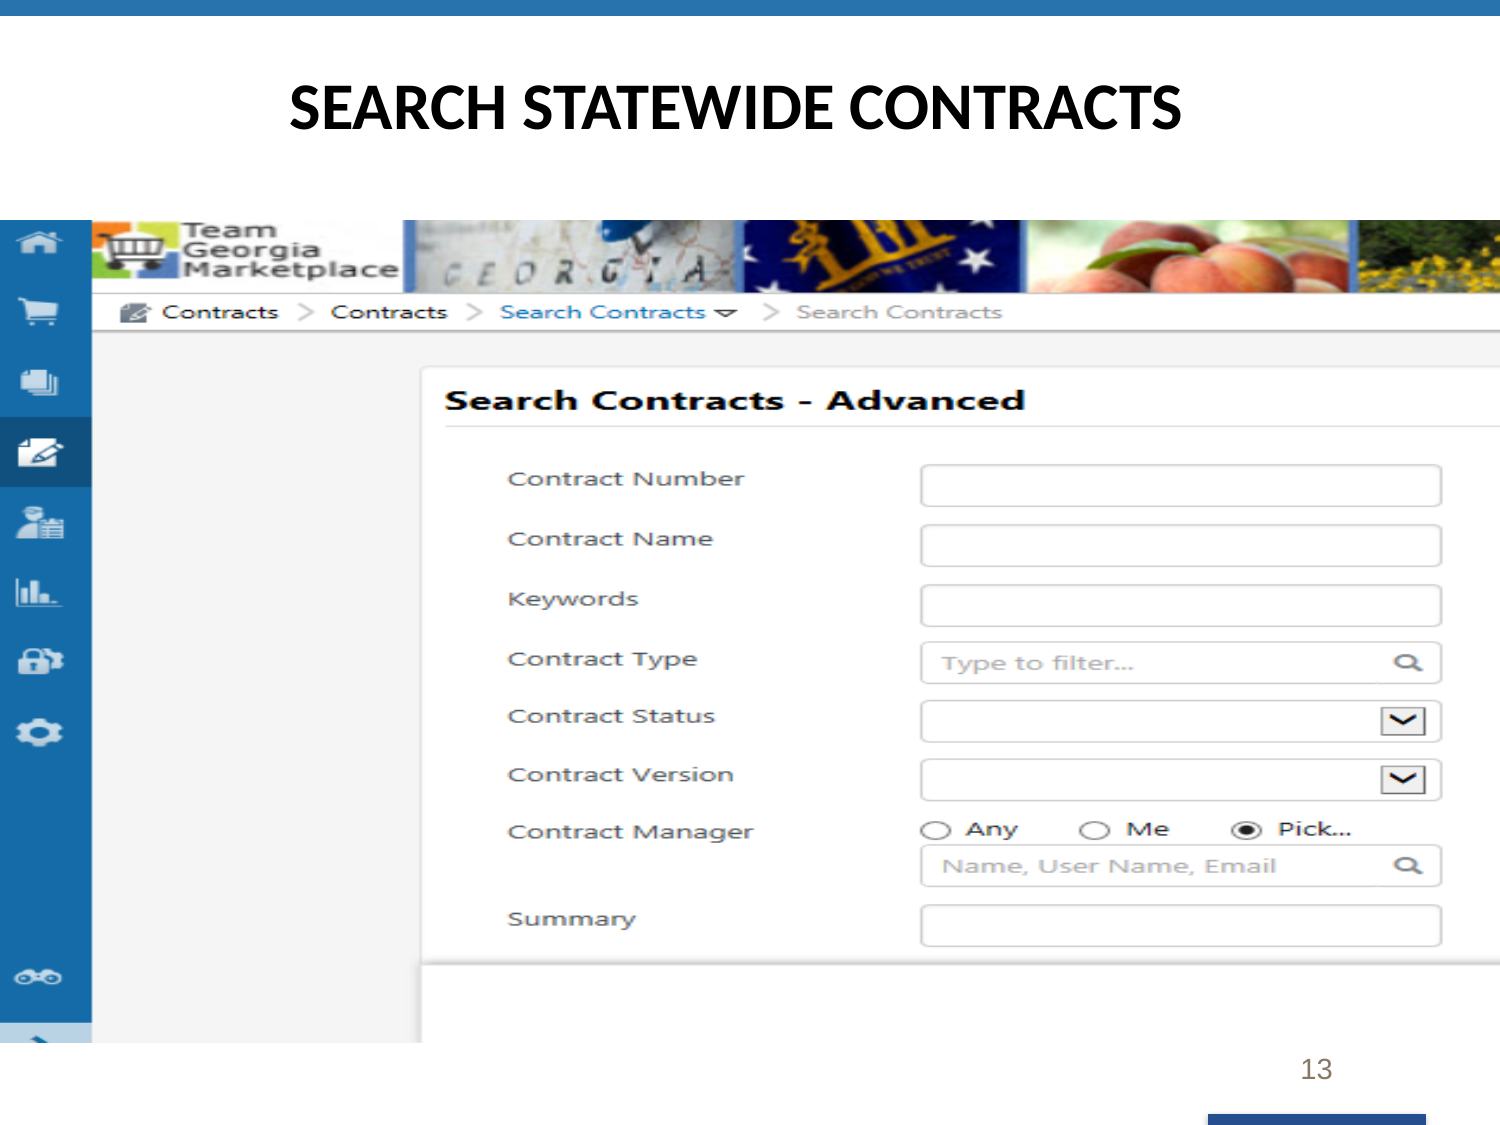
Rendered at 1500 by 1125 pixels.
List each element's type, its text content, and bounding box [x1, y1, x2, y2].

slide_number 13 [1208, 1052, 1425, 1103]
picture [0, 220, 1500, 1043]
picture [0, 0, 1500, 16]
text_box SEARCH STATEWIDE CONTRACTS [228, 55, 1245, 150]
